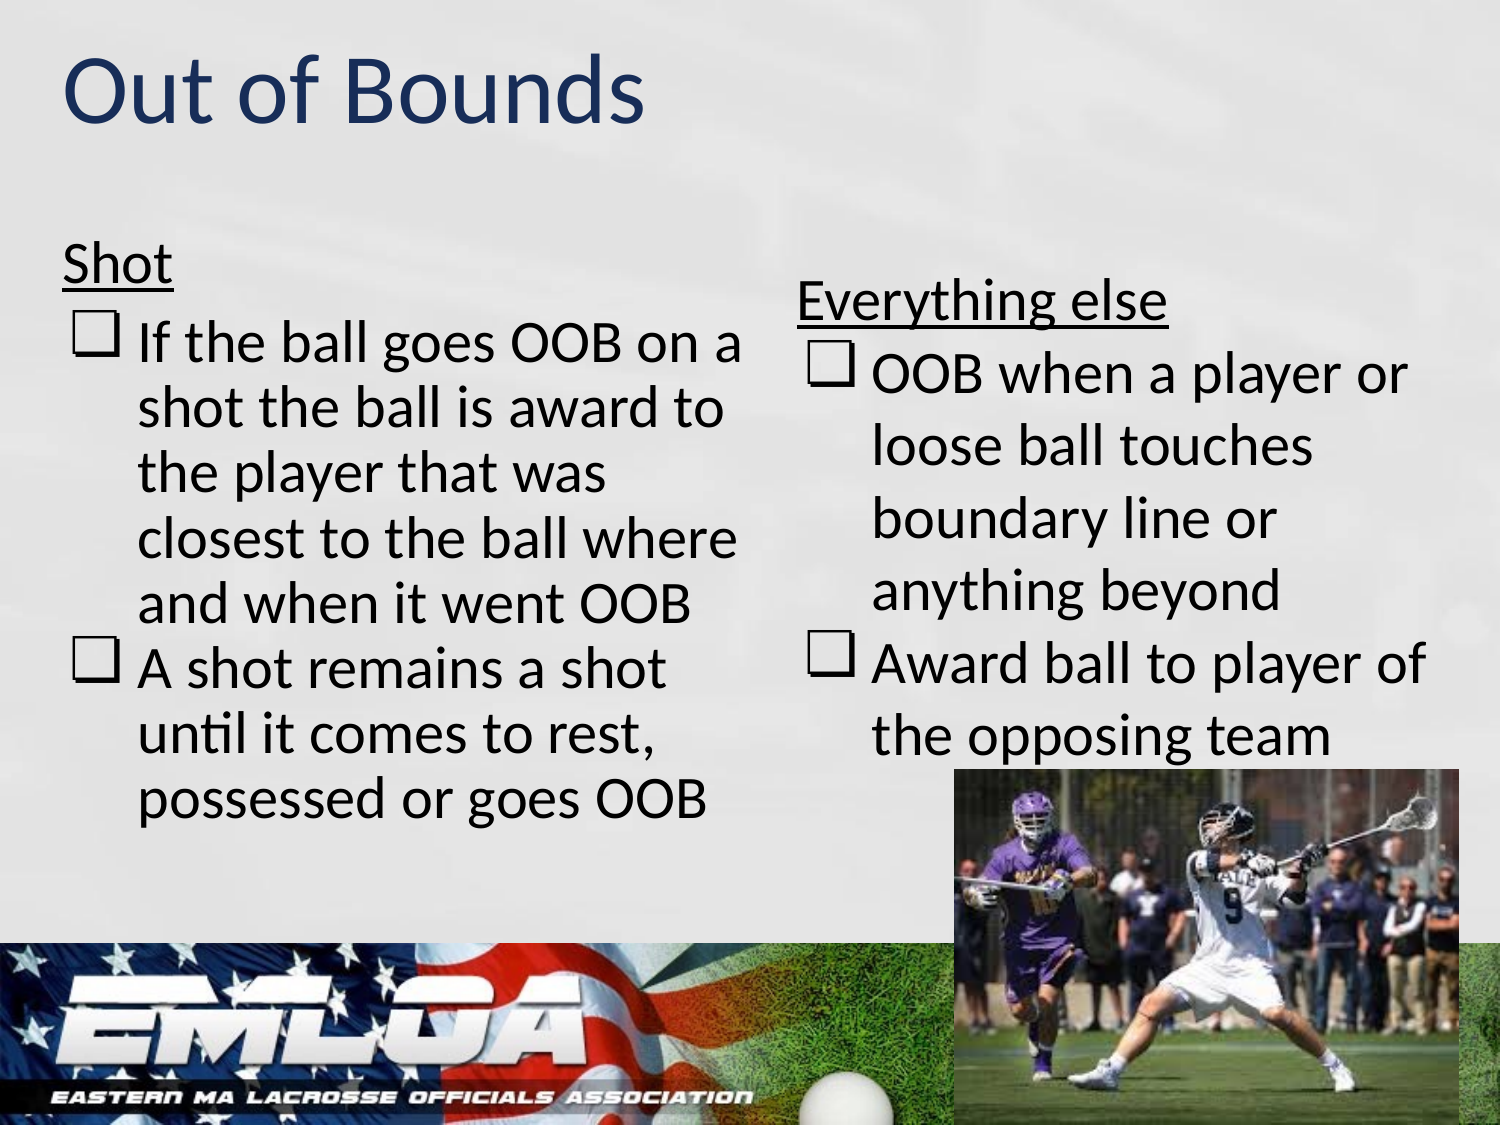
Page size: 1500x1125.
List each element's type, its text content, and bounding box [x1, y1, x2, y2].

picture [0, 0, 1500, 1125]
list Shot If the ball goes OOB on a shot the ball is award to the player that was closest to the ball where and when it went OOB A shot remains a shot until it comes to rest, possessed or goes OOB [62, 231, 750, 925]
title Out of Bounds [62, 37, 1438, 147]
text_box Everything else OOB when a player or loose ball touches boundary line or anything beyond Award ball to player of the opposing team [781, 245, 1459, 902]
